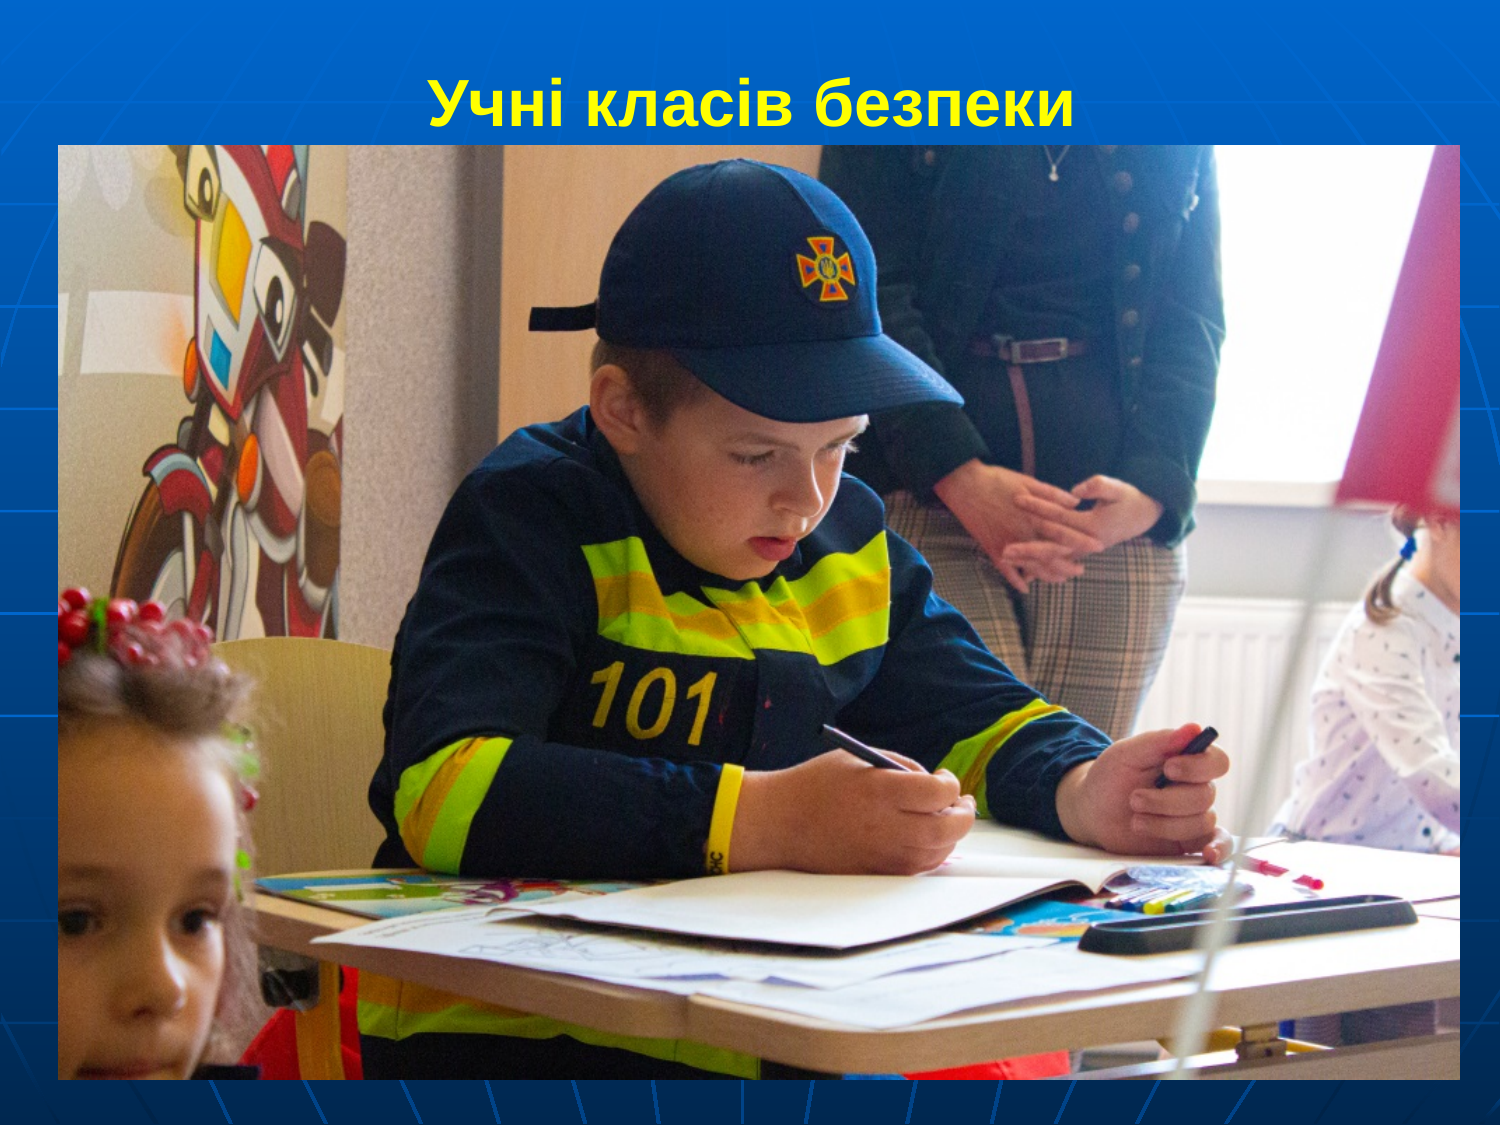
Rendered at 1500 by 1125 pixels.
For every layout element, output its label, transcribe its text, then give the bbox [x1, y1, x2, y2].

subtitle Учні класів безпеки [36, 51, 1469, 348]
slide_number 19 [1074, 1088, 1425, 1100]
picture [57, 145, 1460, 1080]
